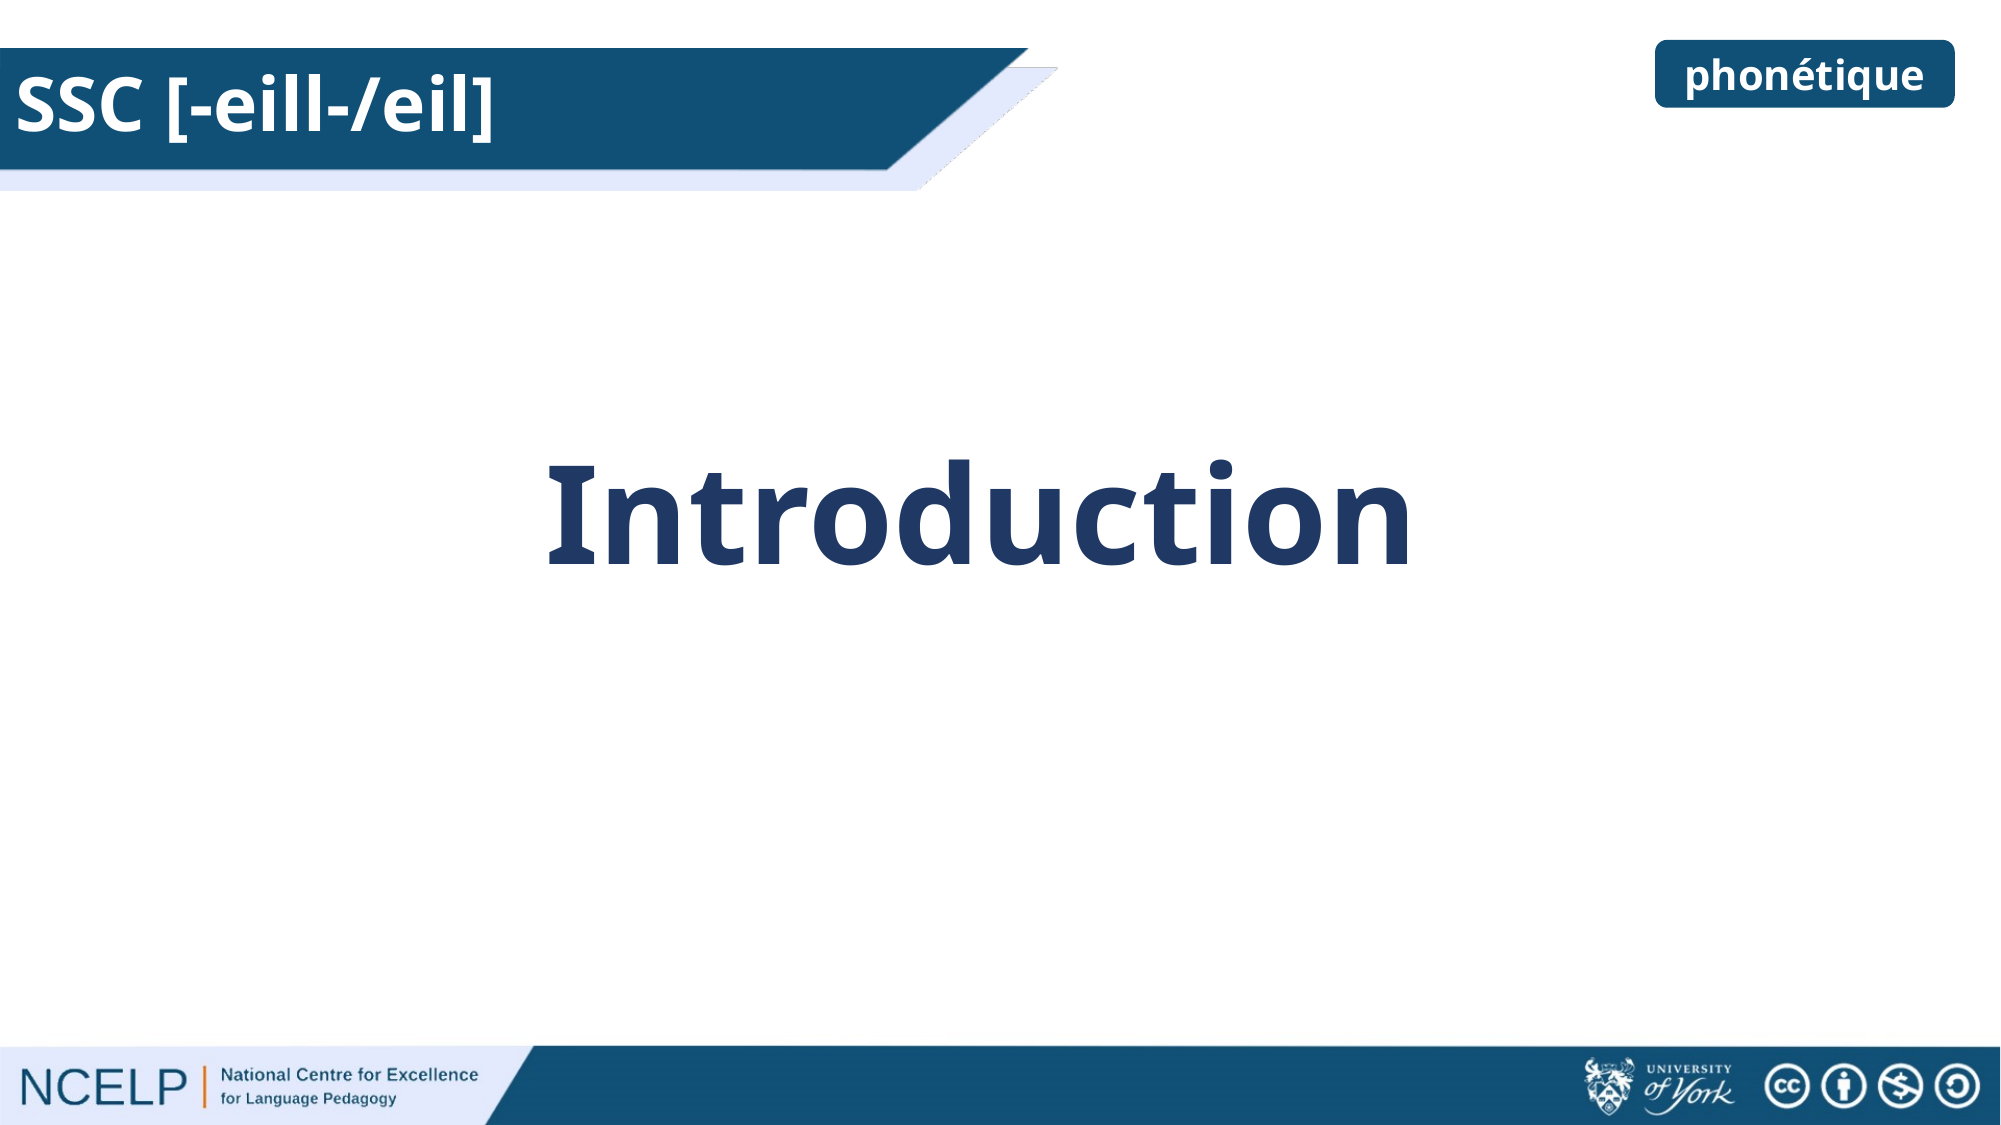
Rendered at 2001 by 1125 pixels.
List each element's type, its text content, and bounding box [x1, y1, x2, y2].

text_box Introduction [53, 419, 1910, 600]
picture [0, 0, 2001, 1125]
text_box phonétique [1655, 39, 1955, 108]
